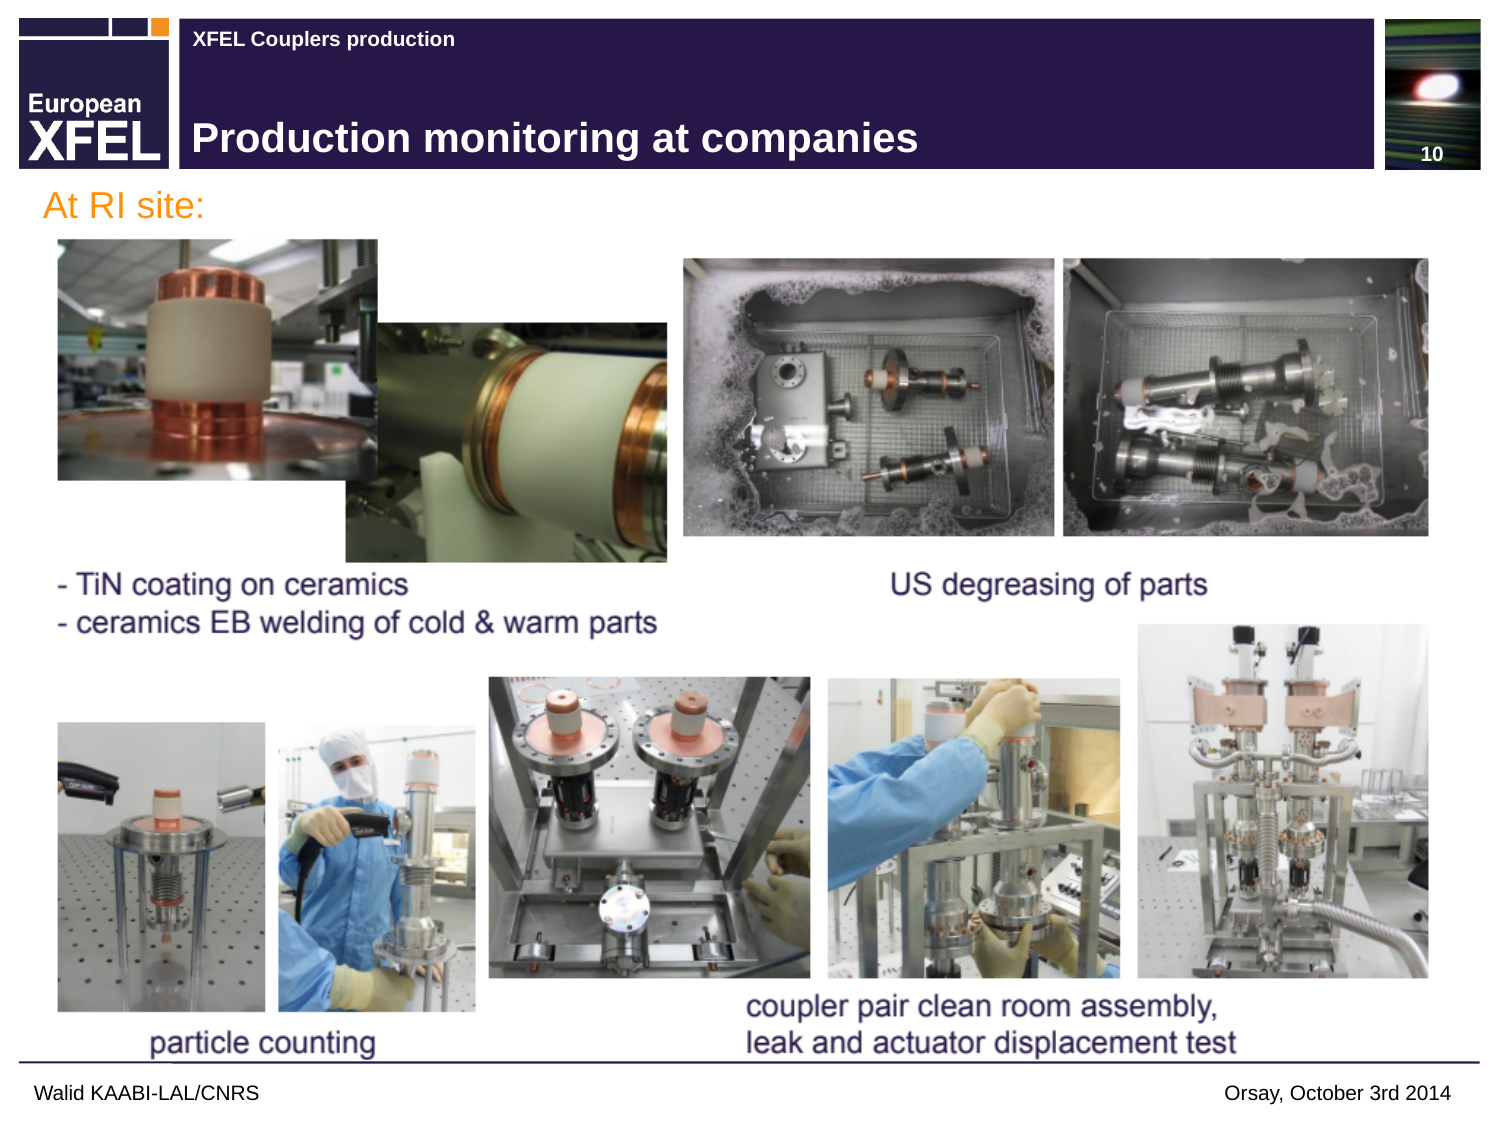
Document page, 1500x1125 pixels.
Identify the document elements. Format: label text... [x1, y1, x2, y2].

picture [1385, 19, 1481, 170]
picture [54, 235, 1433, 1060]
picture [19, 18, 169, 169]
slide_number 10 [1384, 18, 1480, 169]
text_box Production monitoring at companies [179, 81, 1375, 161]
text_box At RI site: [28, 173, 1322, 234]
